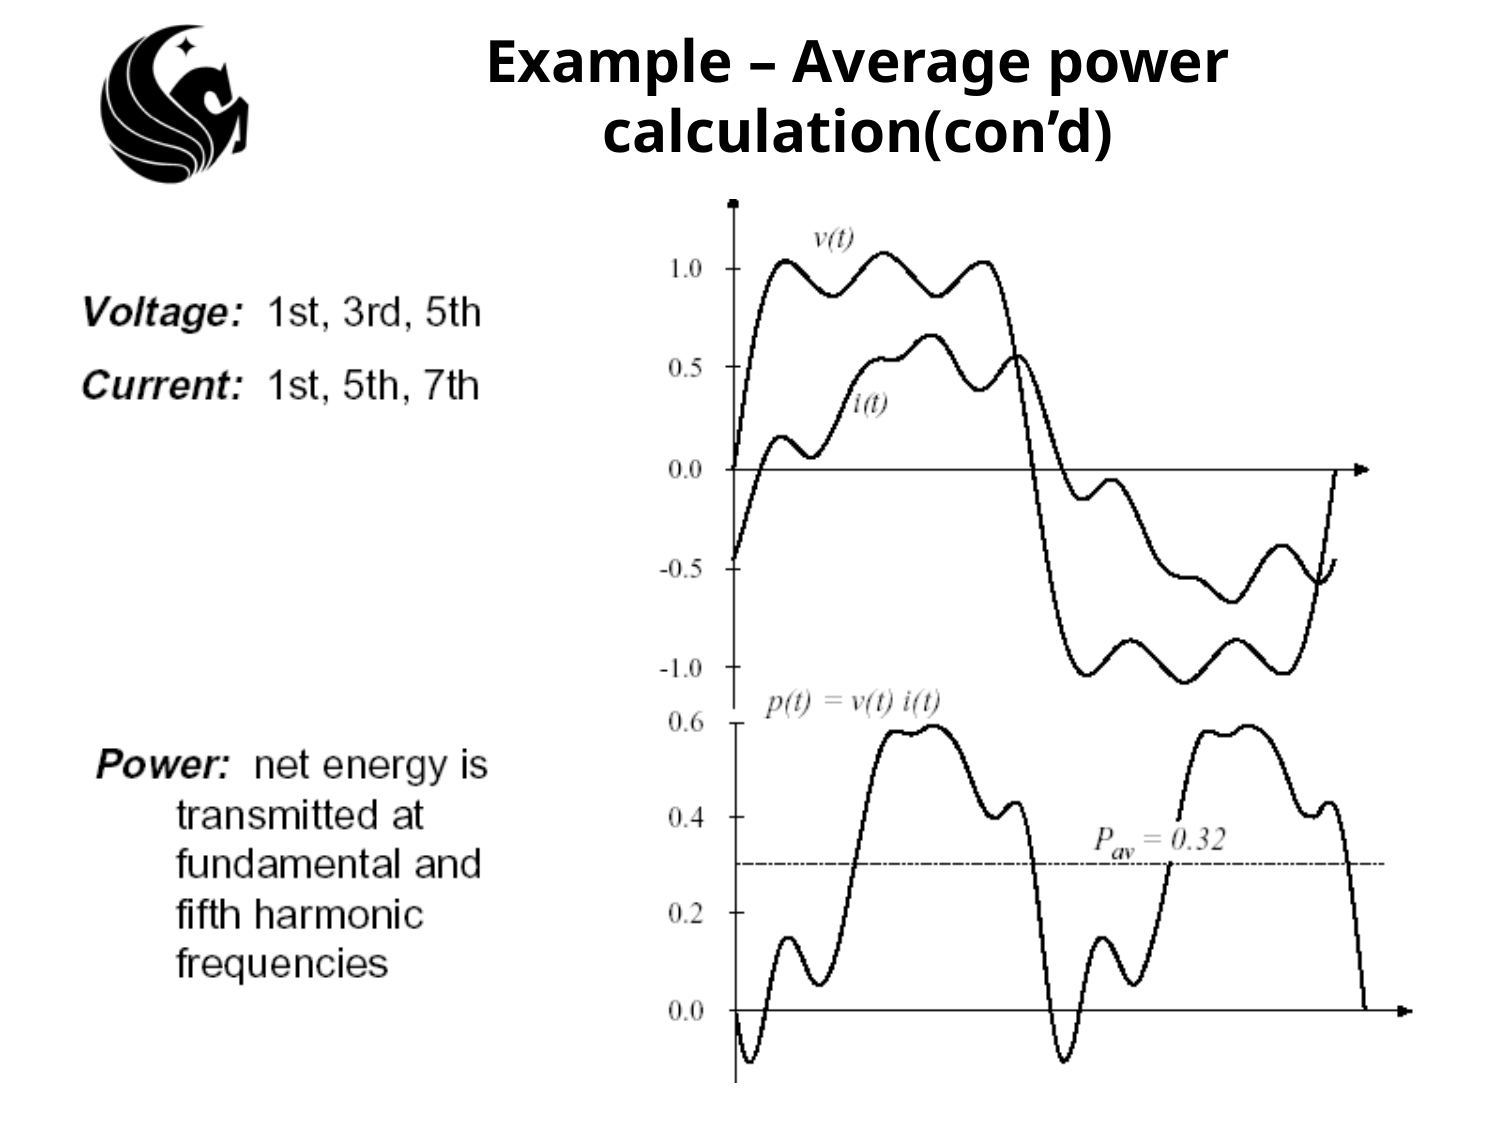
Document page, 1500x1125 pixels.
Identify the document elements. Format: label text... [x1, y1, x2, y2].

picture [99, 24, 258, 194]
title Example – Average power calculation(con’d) [220, 0, 1496, 188]
picture [24, 199, 1441, 1084]
